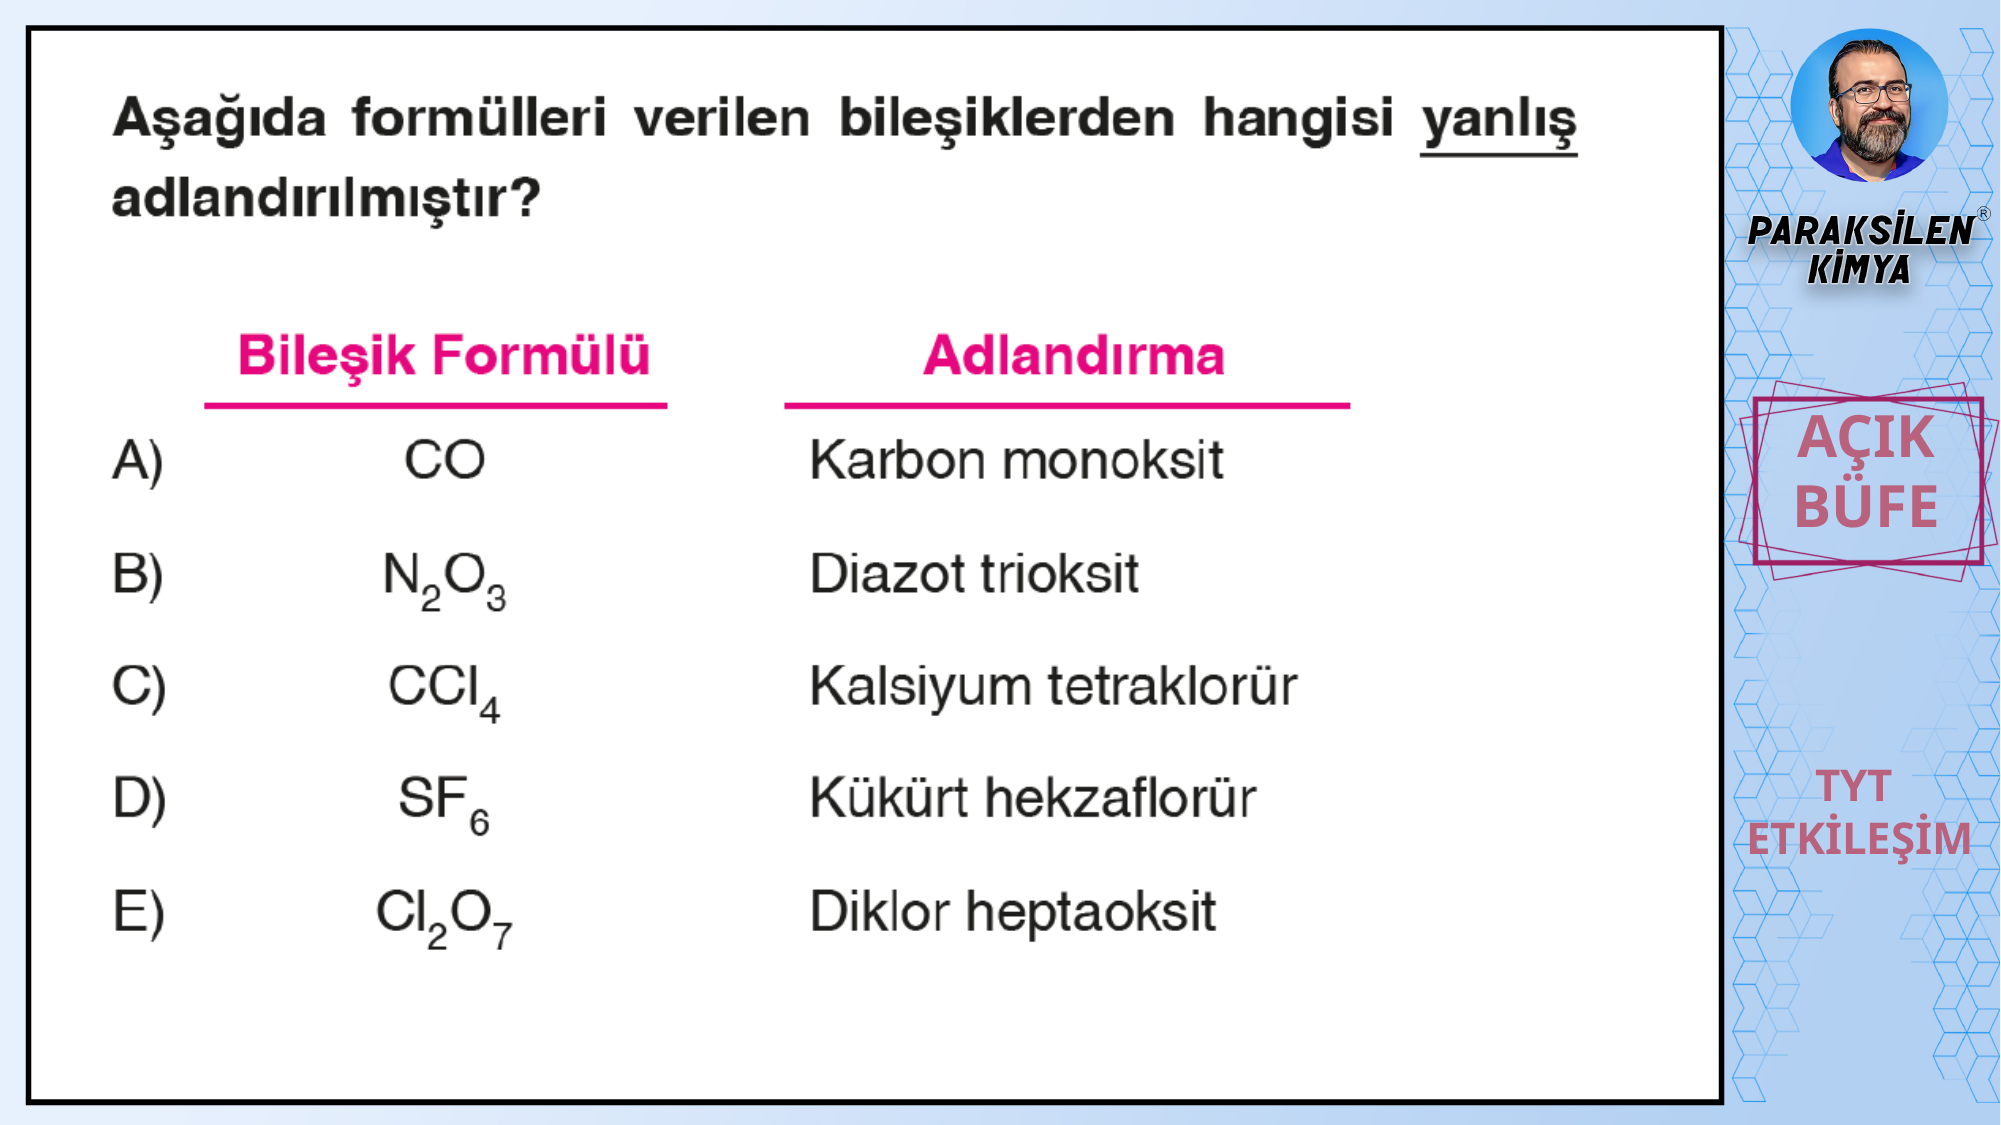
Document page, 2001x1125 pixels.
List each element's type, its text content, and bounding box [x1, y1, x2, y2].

picture [0, 0, 2001, 1125]
text_box TYT ETKİLEŞİM [1719, 750, 2000, 871]
text_box AÇIK BÜFE [1755, 392, 1977, 547]
